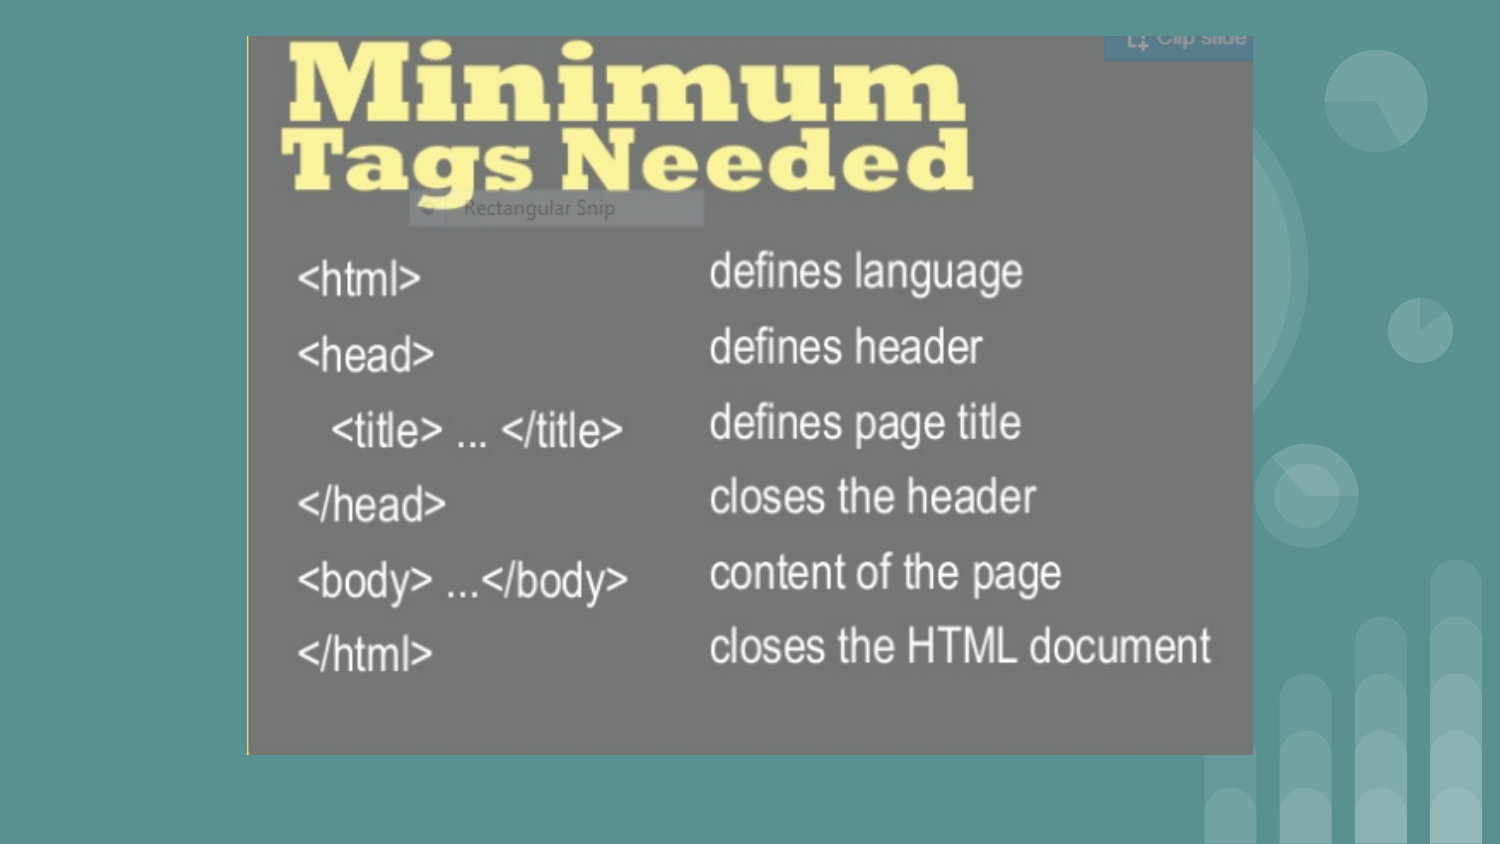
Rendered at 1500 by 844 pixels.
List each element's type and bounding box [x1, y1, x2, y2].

picture [247, 36, 1254, 755]
